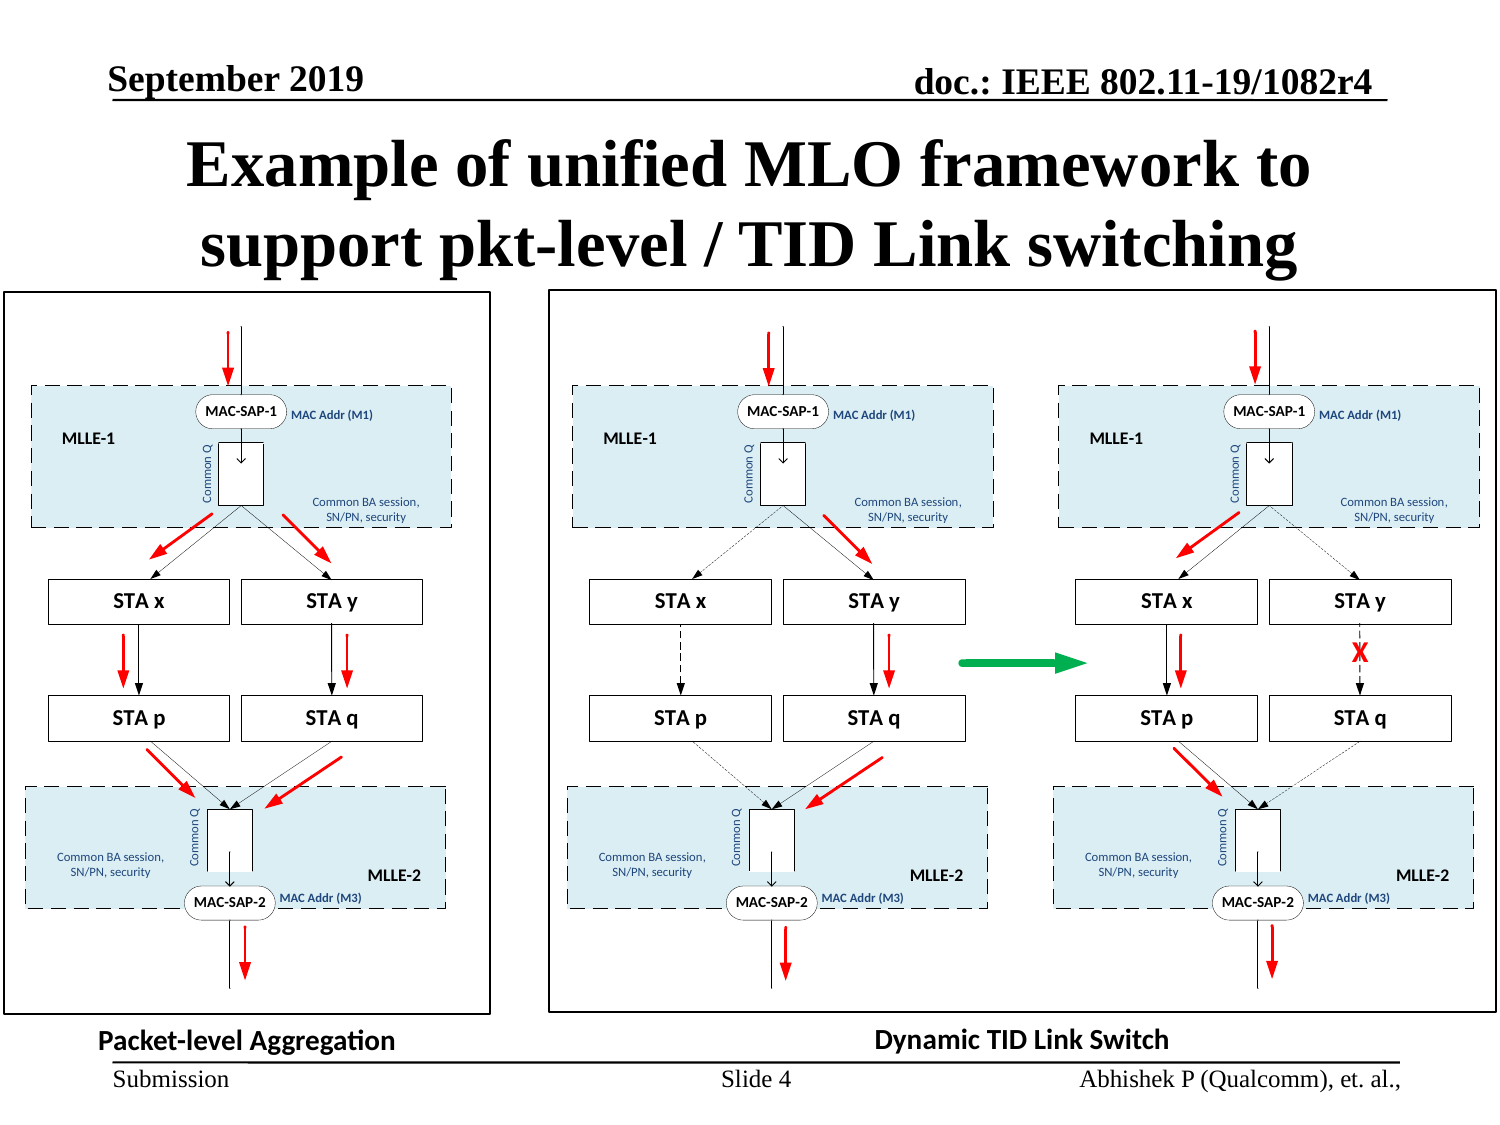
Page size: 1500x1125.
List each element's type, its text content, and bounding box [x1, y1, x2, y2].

text_box Dynamic TID Link Switch [859, 1012, 1186, 1063]
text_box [22, 323, 454, 991]
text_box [564, 323, 1483, 991]
title Example of unified MLO framework to support pkt-level / TID Link switching [112, 112, 1388, 288]
text_box [4, 291, 490, 1014]
text_box [549, 290, 1496, 1013]
slide_number Slide 4 [712, 1061, 801, 1093]
text_box Packet-level Aggregation [70, 1013, 424, 1064]
footer Abhishek P (Qualcomm), et. al., [949, 1061, 1402, 1093]
